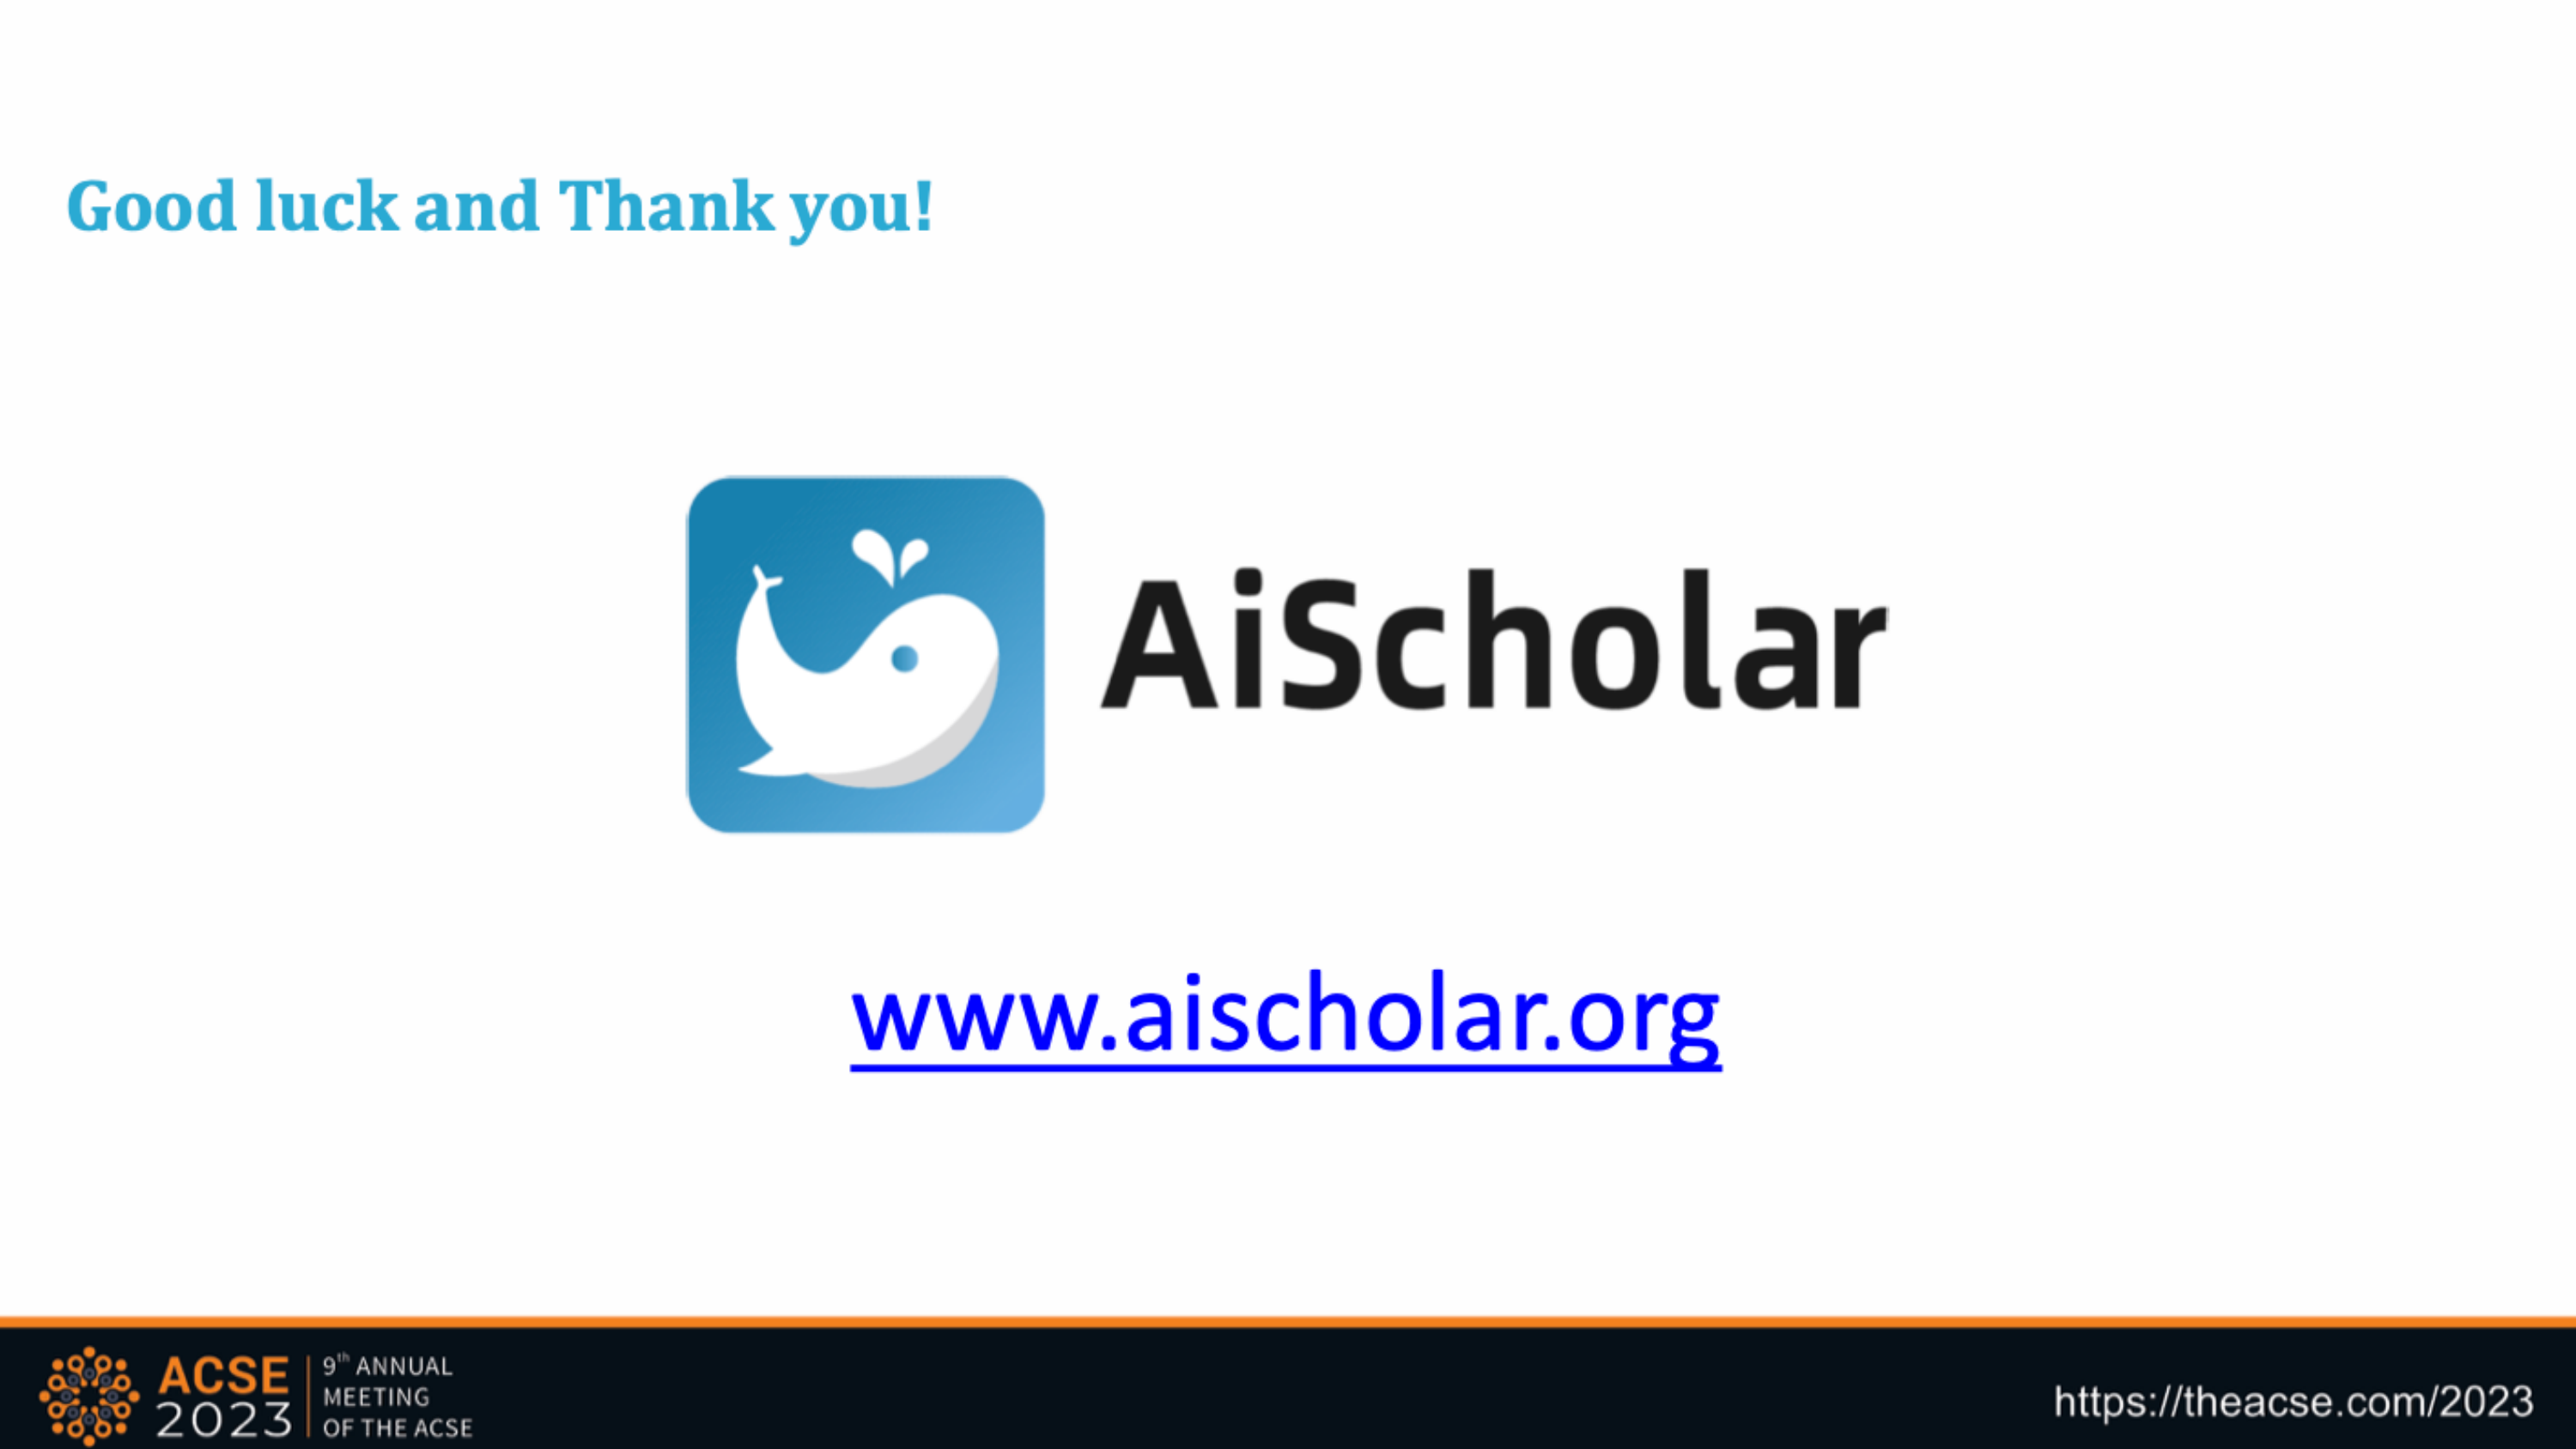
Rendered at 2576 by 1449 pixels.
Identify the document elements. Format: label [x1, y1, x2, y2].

text_box [0, 0, 2576, 1449]
